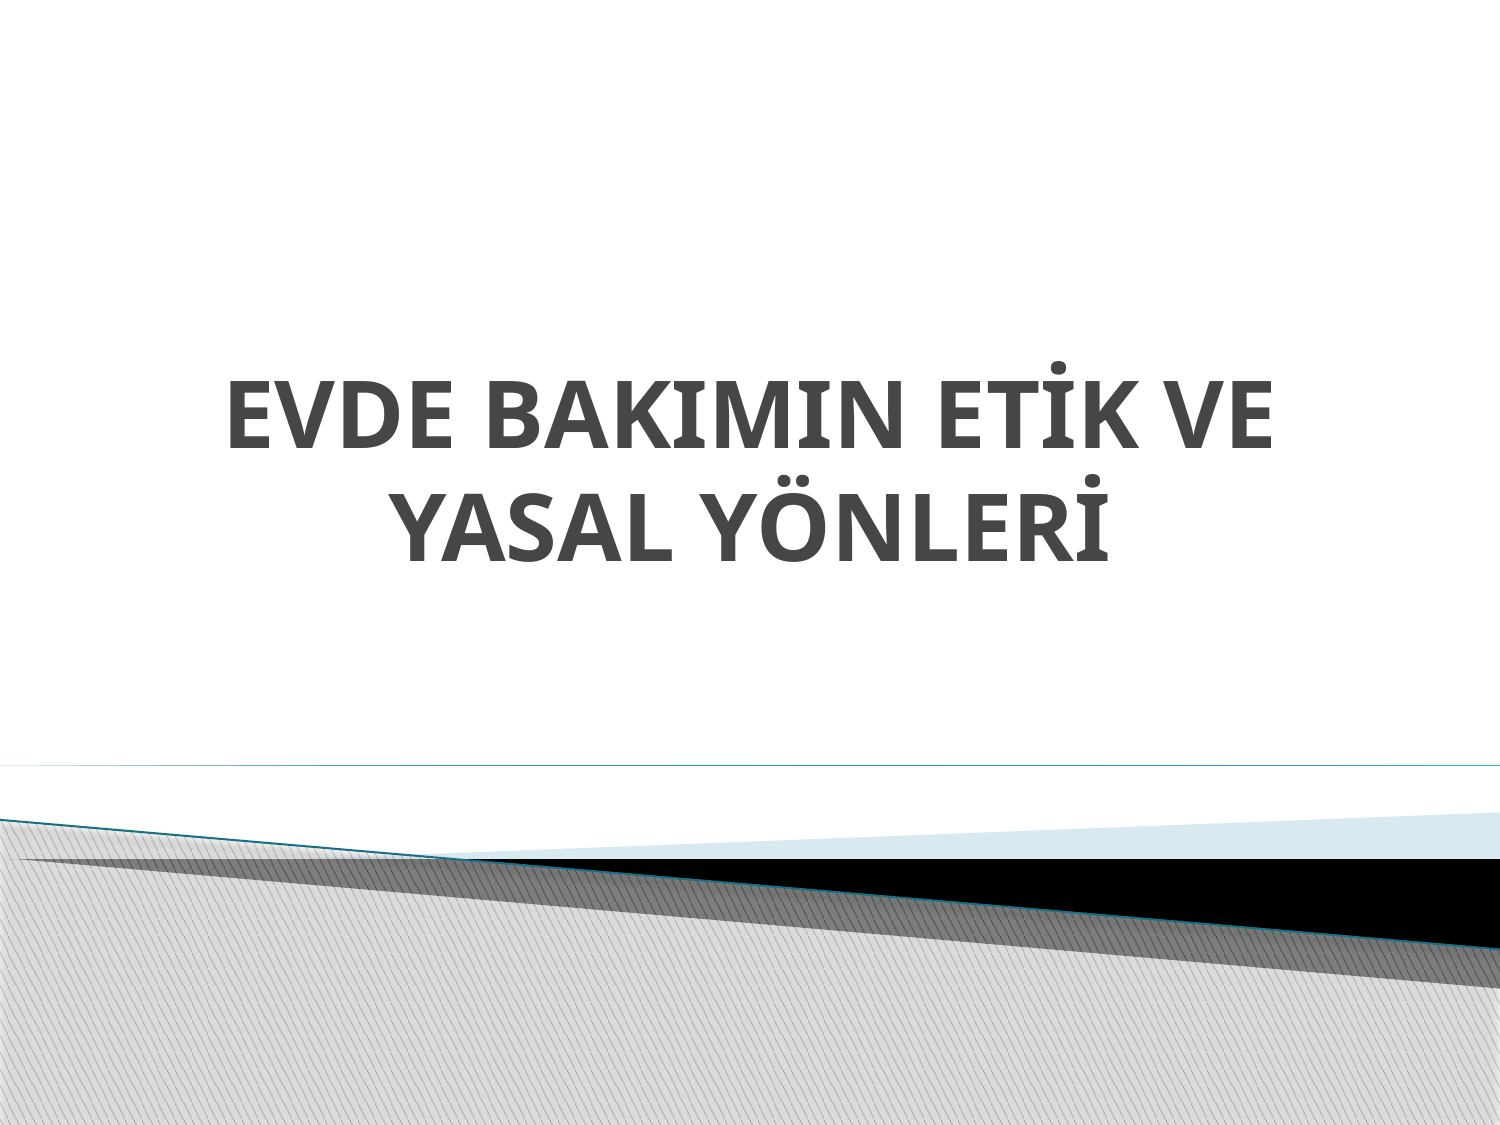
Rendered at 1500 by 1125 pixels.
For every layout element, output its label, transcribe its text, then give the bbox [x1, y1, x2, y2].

picture [5, 859, 1500, 989]
title EVDE BAKIMIN ETİK VE YASAL YÖNLERİ [112, 287, 1388, 588]
